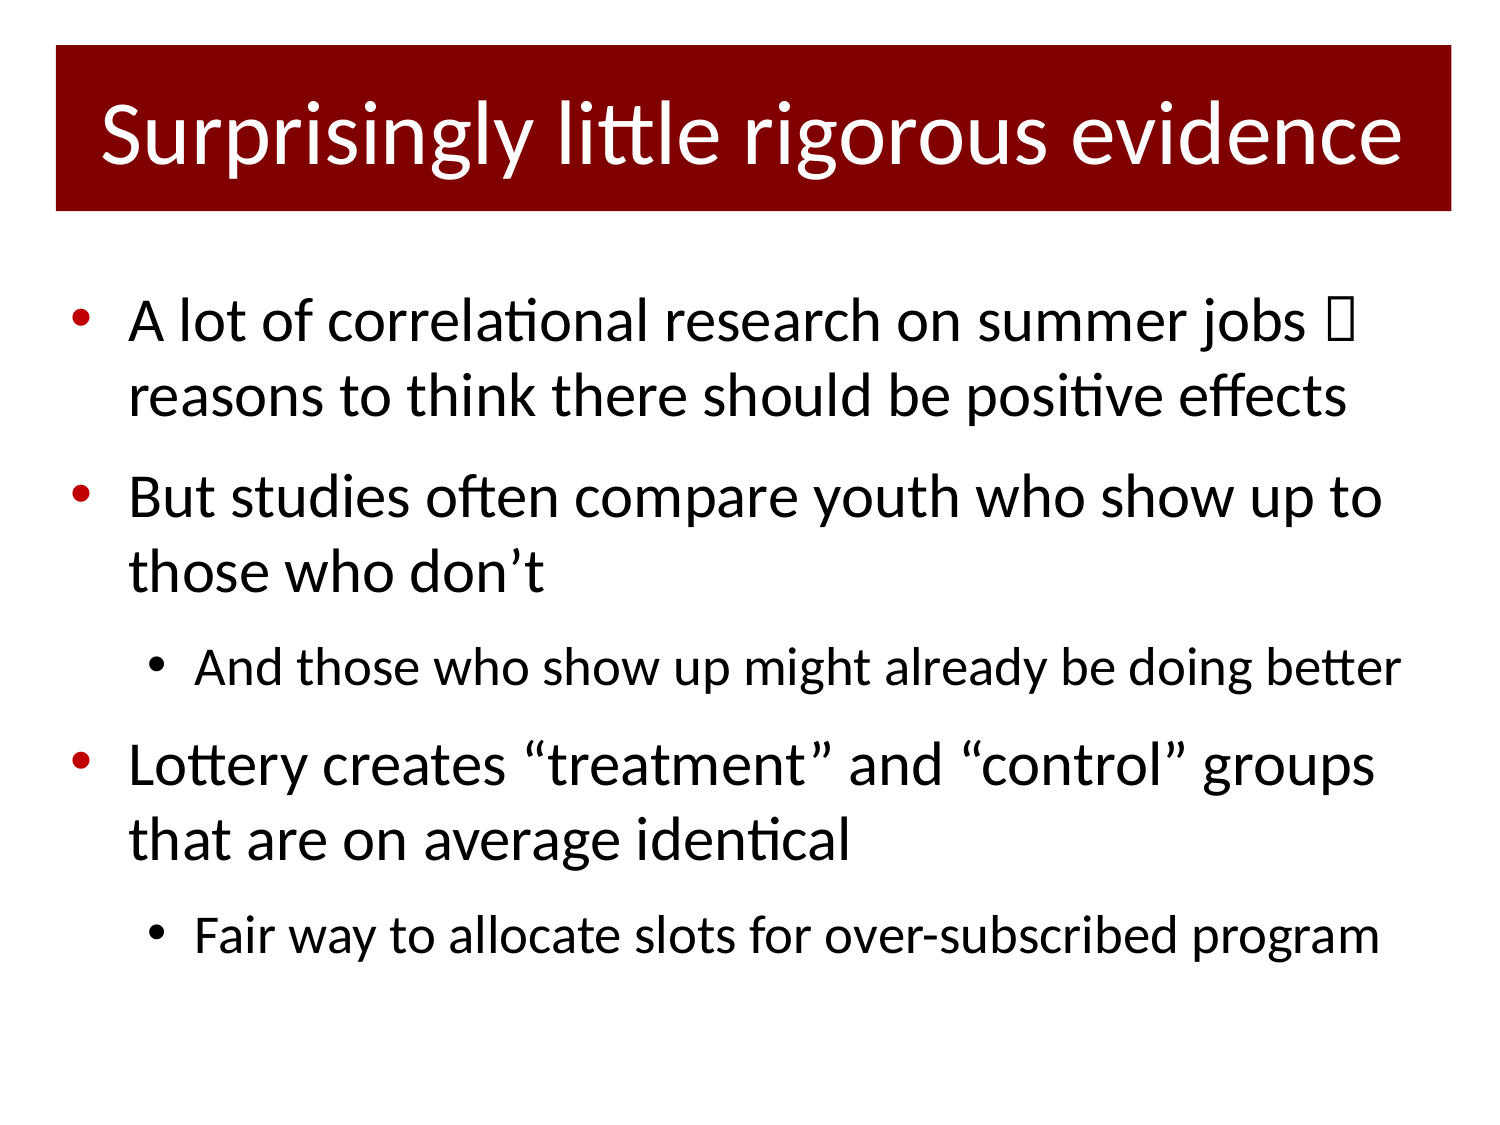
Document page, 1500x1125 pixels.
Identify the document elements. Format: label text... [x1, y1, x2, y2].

title Surprisingly little rigorous evidence [55, 45, 1452, 212]
list A lot of correlational research on summer jobs  reasons to think there should be positive effects But studies often compare youth who show up to those who don’t And those who show up might already be doing better Lottery creates “treatment” and “control” groups that are on average identical Fair way to allocate slots for over-subscribed program [55, 271, 1452, 1078]
